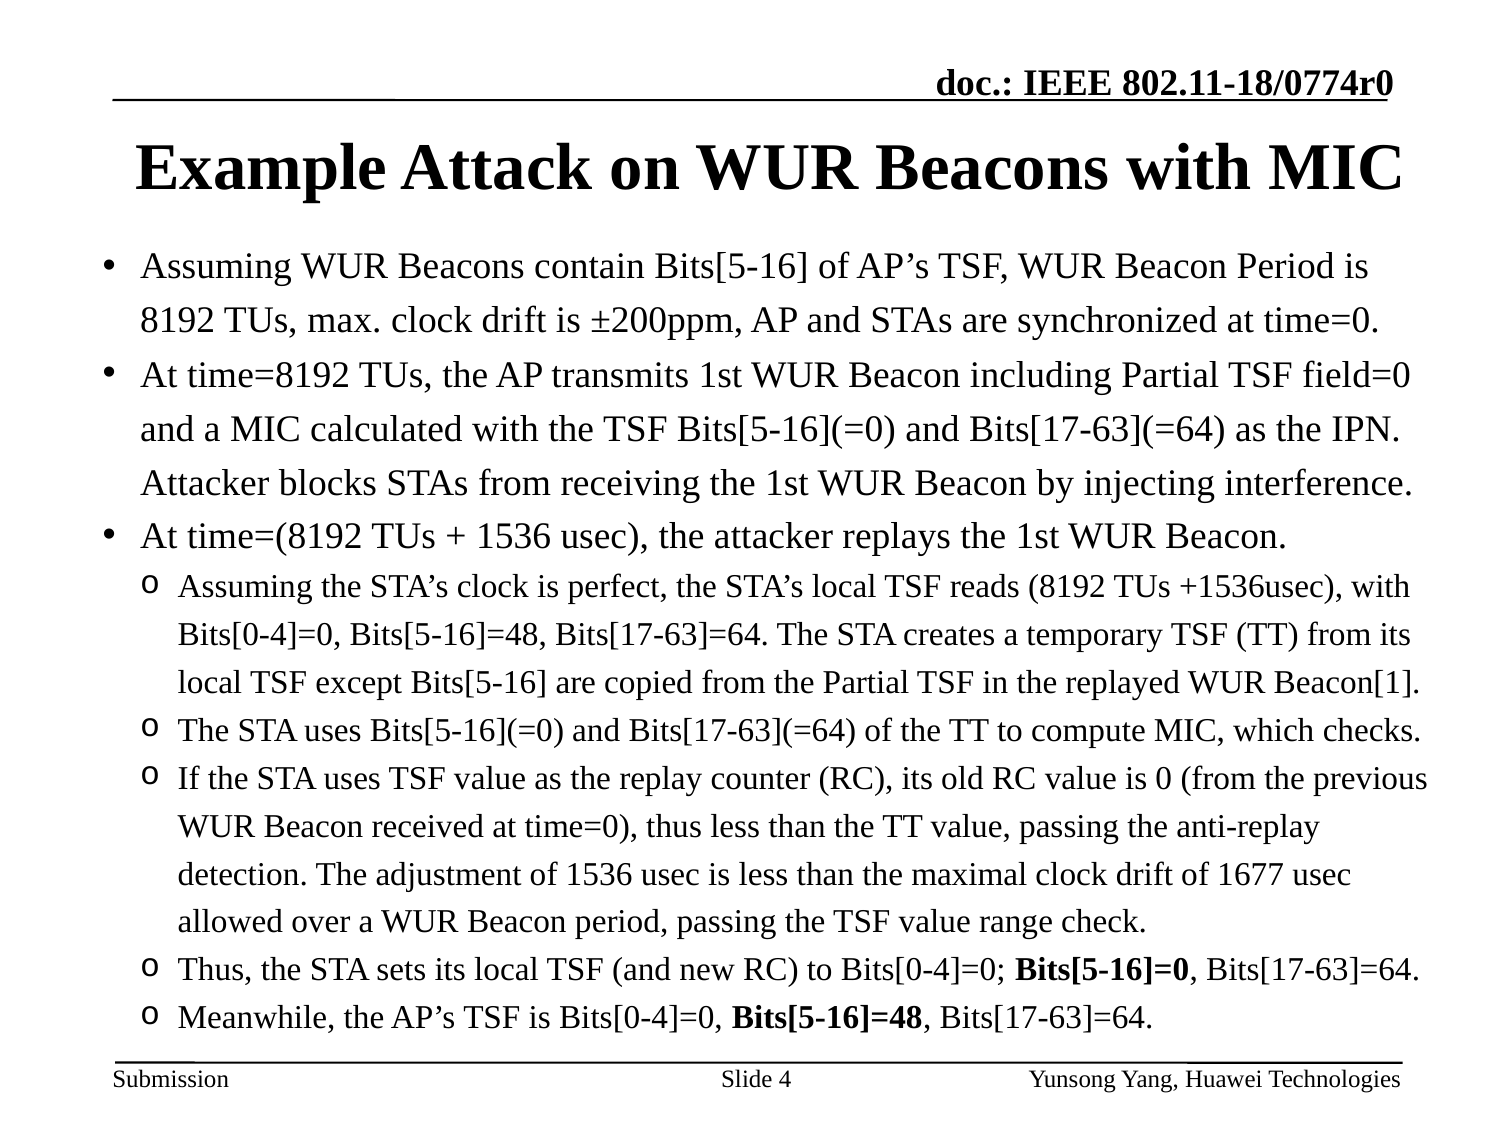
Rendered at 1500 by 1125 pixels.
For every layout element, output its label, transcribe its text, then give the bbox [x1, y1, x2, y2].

title Example Attack on WUR Beacons with MIC [87, 112, 1456, 213]
slide_number Slide 4 [712, 1061, 800, 1123]
footer Yunsong Yang, Huawei Technologies [878, 1061, 1402, 1093]
list Assuming WUR Beacons contain Bits[5-16] of AP’s TSF, WUR Beacon Period is 8192 TUs, max. clock drift is ±200ppm, AP and STAs are synchronized at time=0. At time=8192 TUs, the AP transmits 1st WUR Beacon including Partial TSF field=0 and a MIC calculated with the TSF Bits[5-16](=0) and Bits[17-63](=64) as the IPN. Attacker blocks STAs from receiving the 1st WUR Beacon by injecting interference. At time=(8192 TUs + 1536 usec), the attacker replays the 1st WUR Beacon. Assuming the STA’s clock is perfect, the STA’s local TSF reads (8192 TUs +1536usec), with Bits[0-4]=0, Bits[5-16]=48, Bits[17-63]=64. The STA creates a temporary TSF (TT) from its local TSF except Bits[5-16] are copied from the Partial TSF in the replayed WUR Beacon[1]. The STA uses Bits[5-16](=0) and Bits[17-63](=64) of the TT to compute MIC, which checks. If the STA uses TSF value as the replay counter (RC), its old RC value is 0 (from the previous WUR Beacon received at time=0), thus less than the TT value, passing the anti-replay detection. The adjustment of 1536 usec is less than the maximal clock drift of 1677 usec allowed over a WUR Beacon period, passing the TSF value range check. Thus, the STA sets its local TSF (and new RC) to Bits[0-4]=0; Bits[5-16]=0, Bits[17-63]=64. Meanwhile, the AP’s TSF is Bits[0-4]=0, Bits[5-16]=48, Bits[17-63]=64. [87, 224, 1451, 1013]
